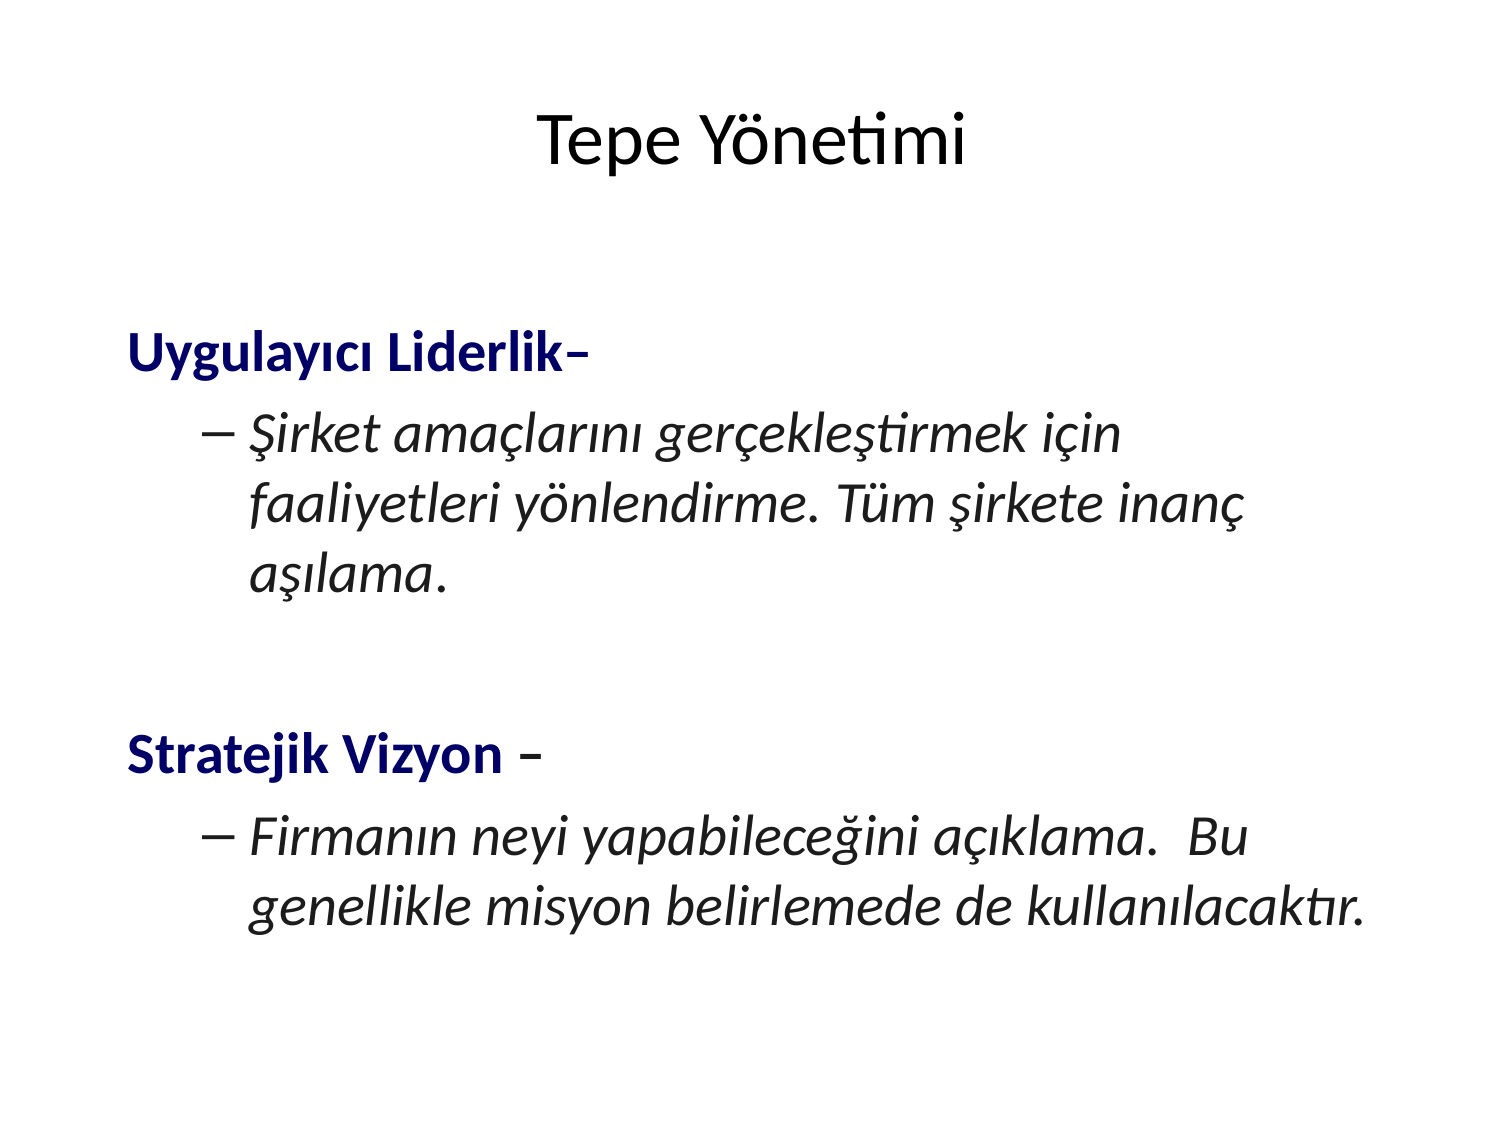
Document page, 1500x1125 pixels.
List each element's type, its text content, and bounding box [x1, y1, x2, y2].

title Tepe Yönetimi [135, 79, 1369, 188]
list Uygulayıcı Liderlik– Şirket amaçlarını gerçekleştirmek için faaliyetleri yönlendirme. Tüm şirkete inanç aşılama. Stratejik Vizyon – Firmanın neyi yapabileceğini açıklama. Bu genellikle misyon belirlemede de kullanılacaktır. [112, 249, 1388, 1000]
